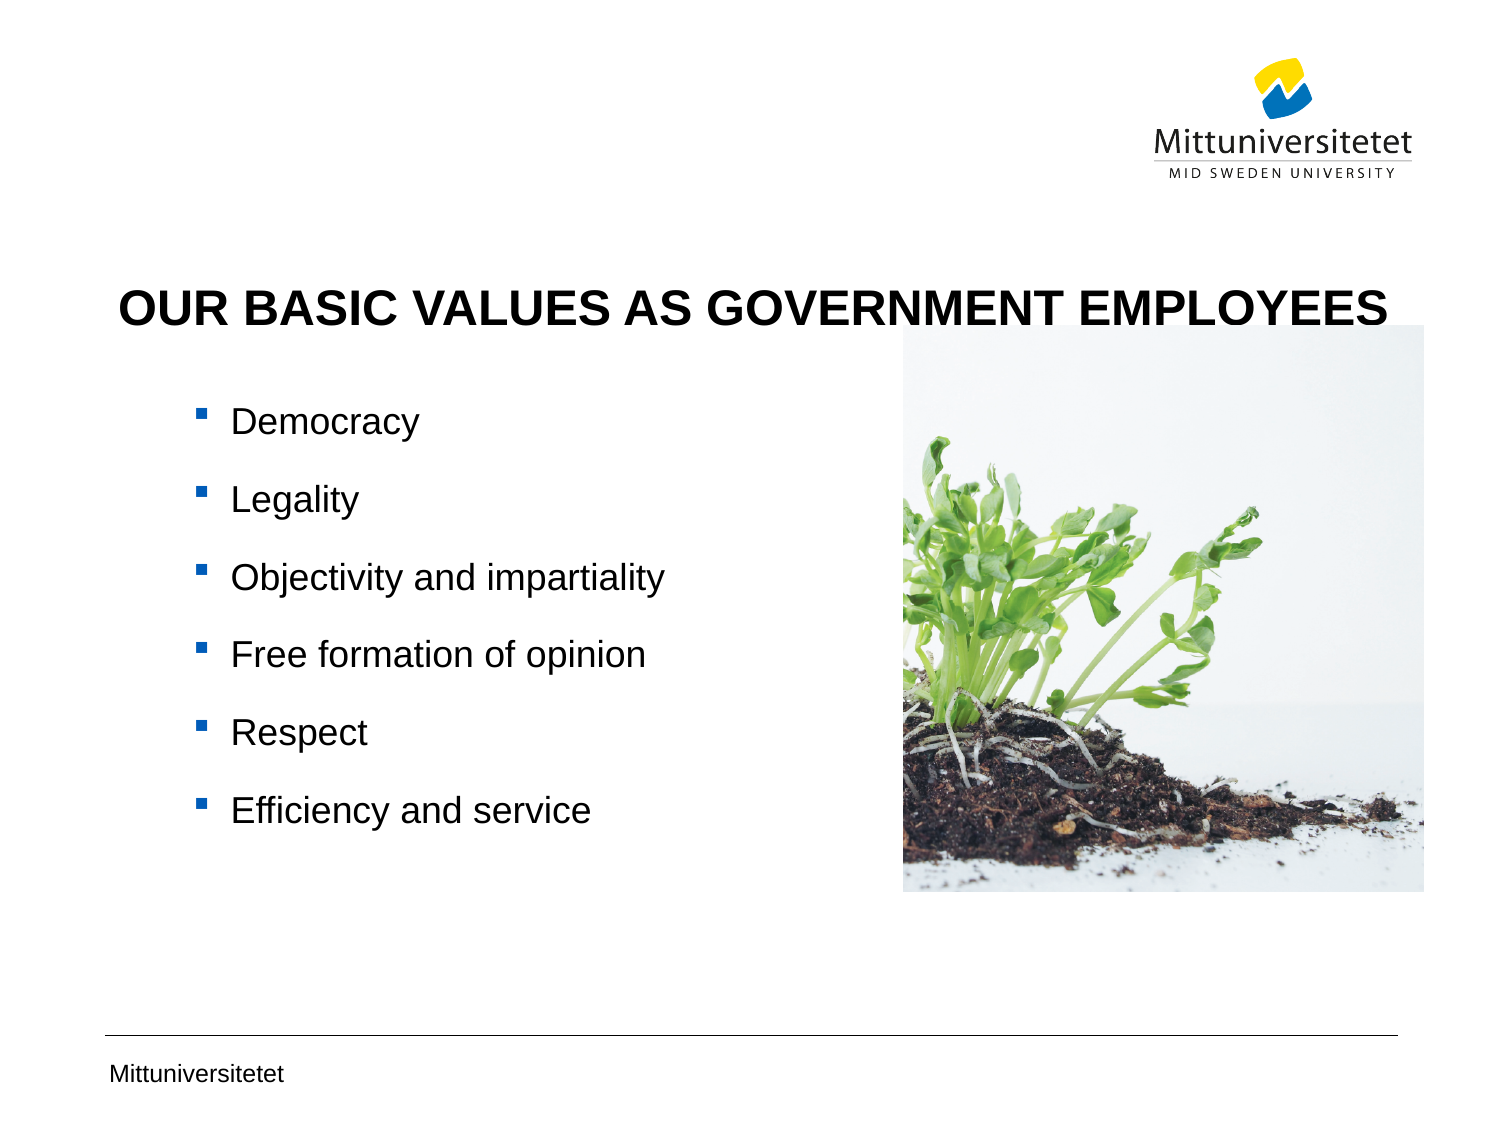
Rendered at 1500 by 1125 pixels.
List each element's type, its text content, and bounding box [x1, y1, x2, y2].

picture [1154, 58, 1412, 178]
picture [903, 325, 1424, 892]
list Democracy Legality Objectivity and impartiality Free formation of opinion Respect Efficiency and service [103, 366, 741, 1014]
title OUR BASIC VALUES AS GOVERNMENT EMPLOYEES [103, 252, 1424, 360]
